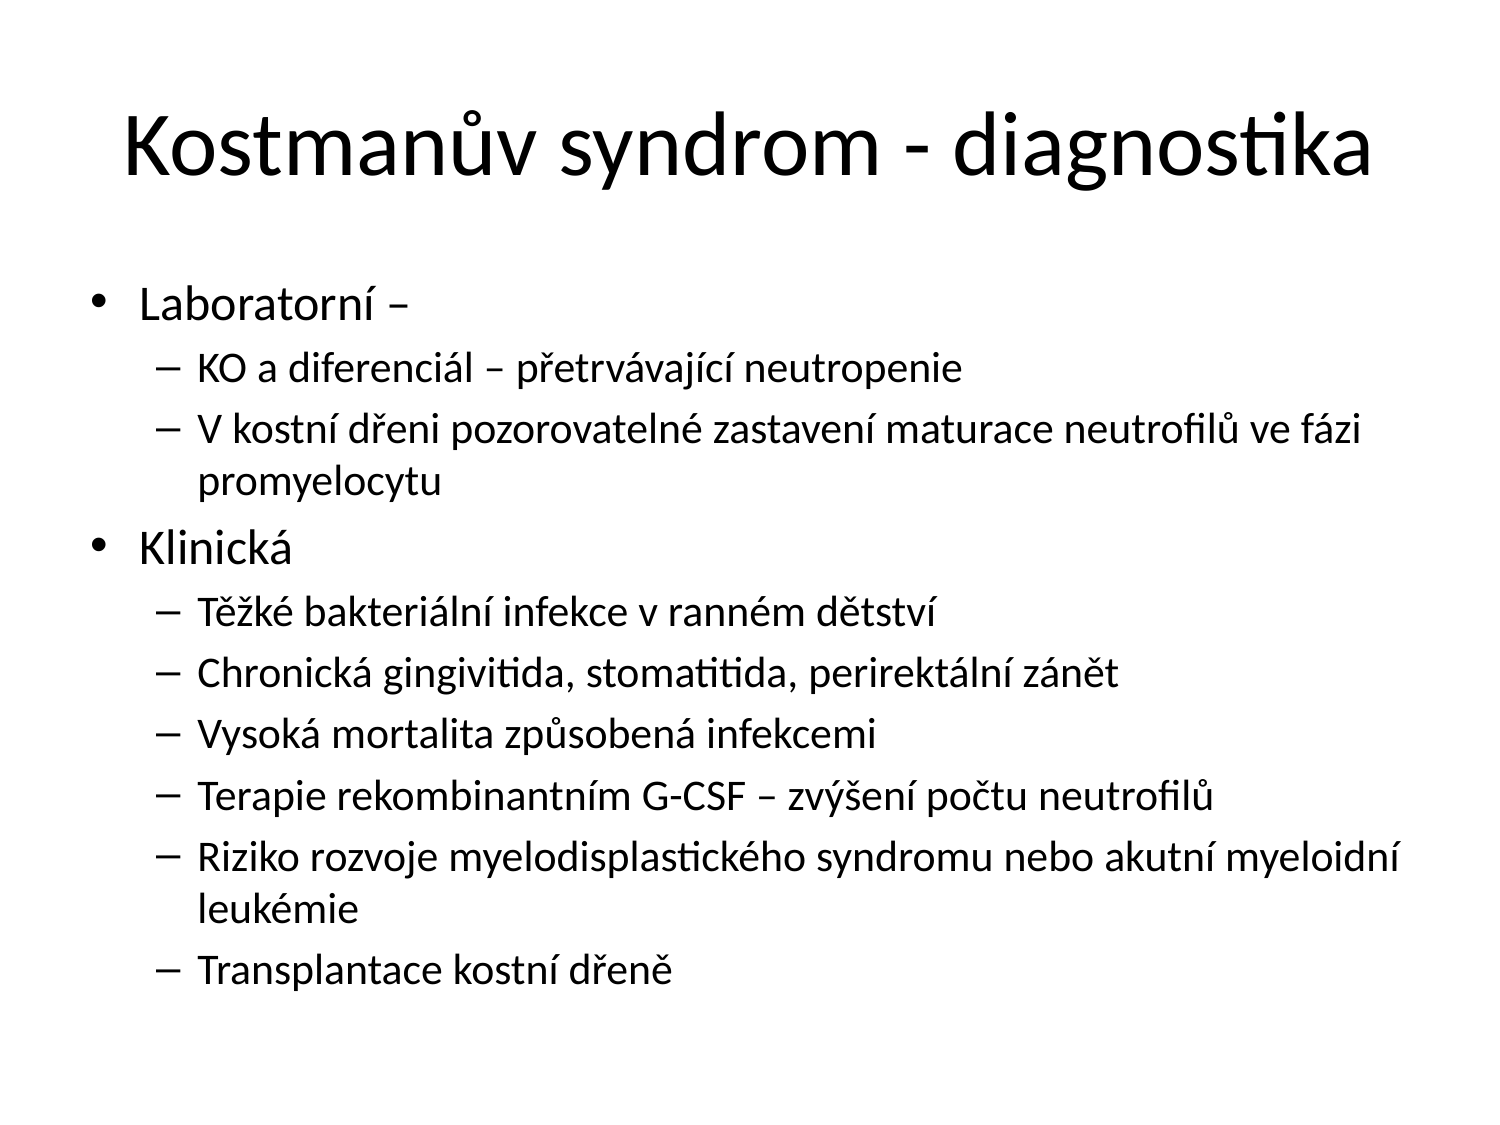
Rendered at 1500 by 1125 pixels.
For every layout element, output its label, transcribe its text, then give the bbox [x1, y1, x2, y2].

list Laboratorní – KO a diferenciál – přetrvávající neutropenie V kostní dřeni pozorovatelné zastavení maturace neutrofilů ve fázi promyelocytu Klinická Těžké bakteriální infekce v ranném dětství Chronická gingivitida, stomatitida, perirektální zánět Vysoká mortalita způsobená infekcemi Terapie rekombinantním G-CSF – zvýšení počtu neutrofilů Riziko rozvoje myelodisplastického syndromu nebo akutní myeloidní leukémie Transplantace kostní dřeně [75, 262, 1425, 1005]
title Kostmanův syndrom - diagnostika [75, 45, 1425, 233]
